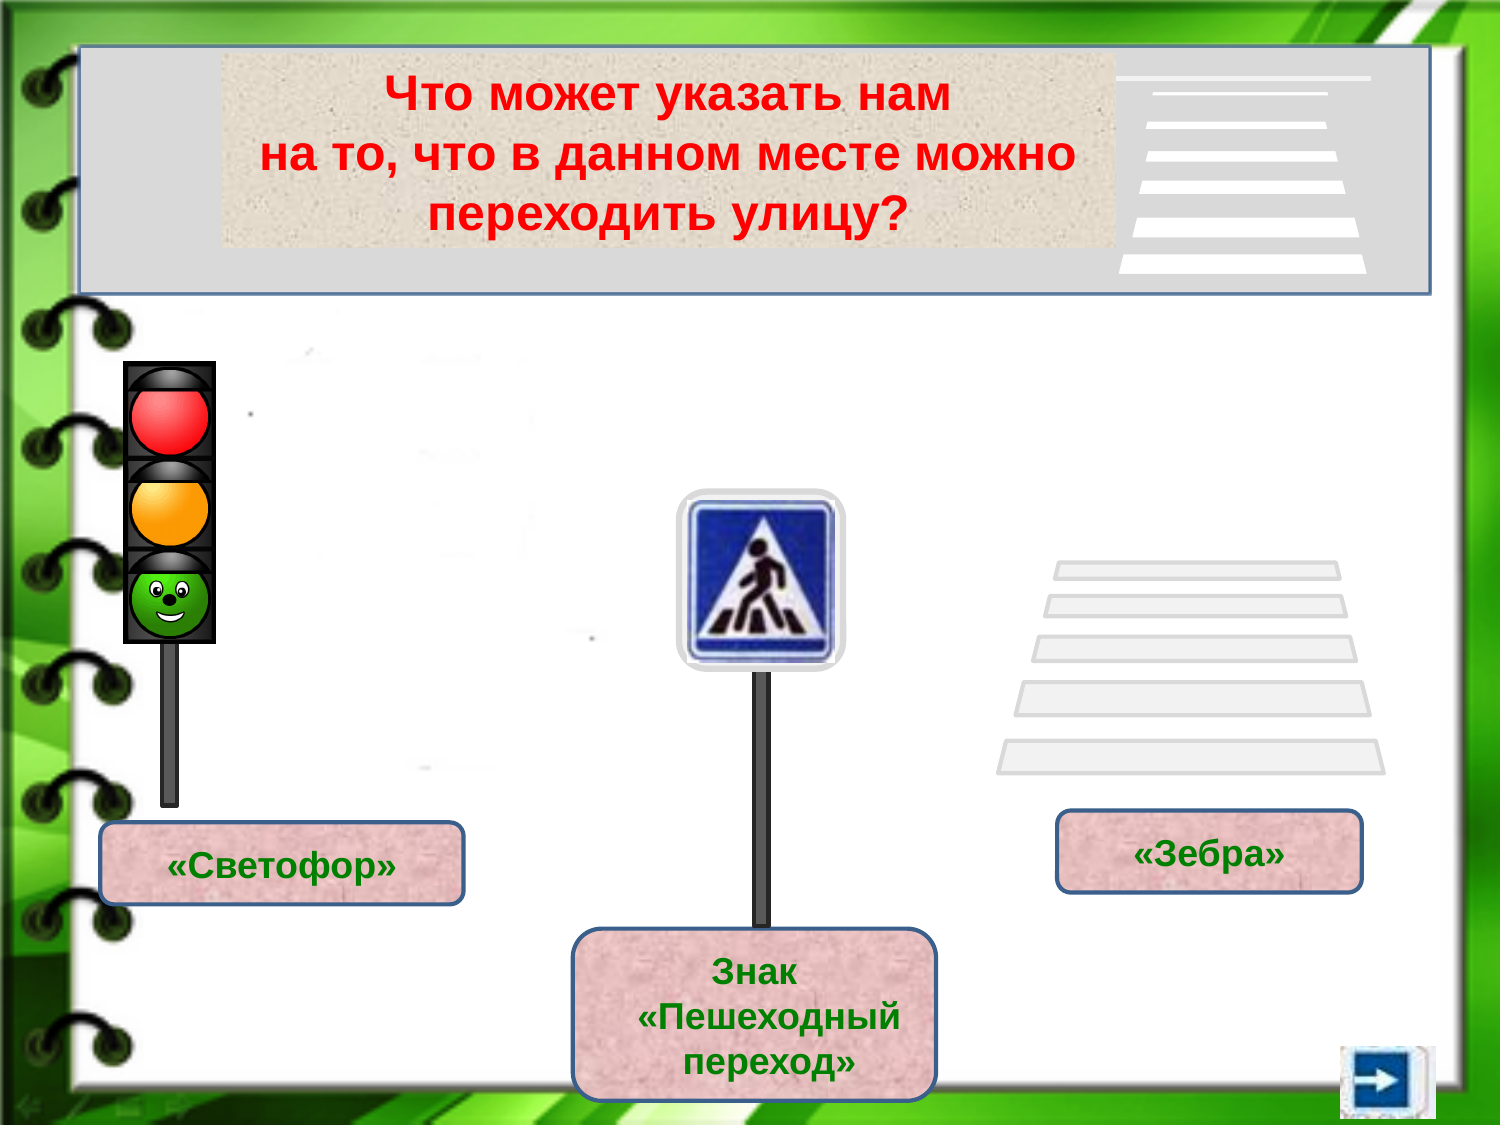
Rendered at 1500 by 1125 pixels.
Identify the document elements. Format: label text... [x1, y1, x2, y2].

text_box «Светофор» [98, 820, 466, 907]
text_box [997, 562, 1385, 774]
text_box «Зебра» [1054, 808, 1364, 895]
picture [0, 0, 1500, 1125]
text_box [123, 361, 216, 806]
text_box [77, 45, 1430, 294]
text_box Знак «Пешеходный переход» [570, 926, 939, 1103]
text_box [678, 491, 844, 927]
